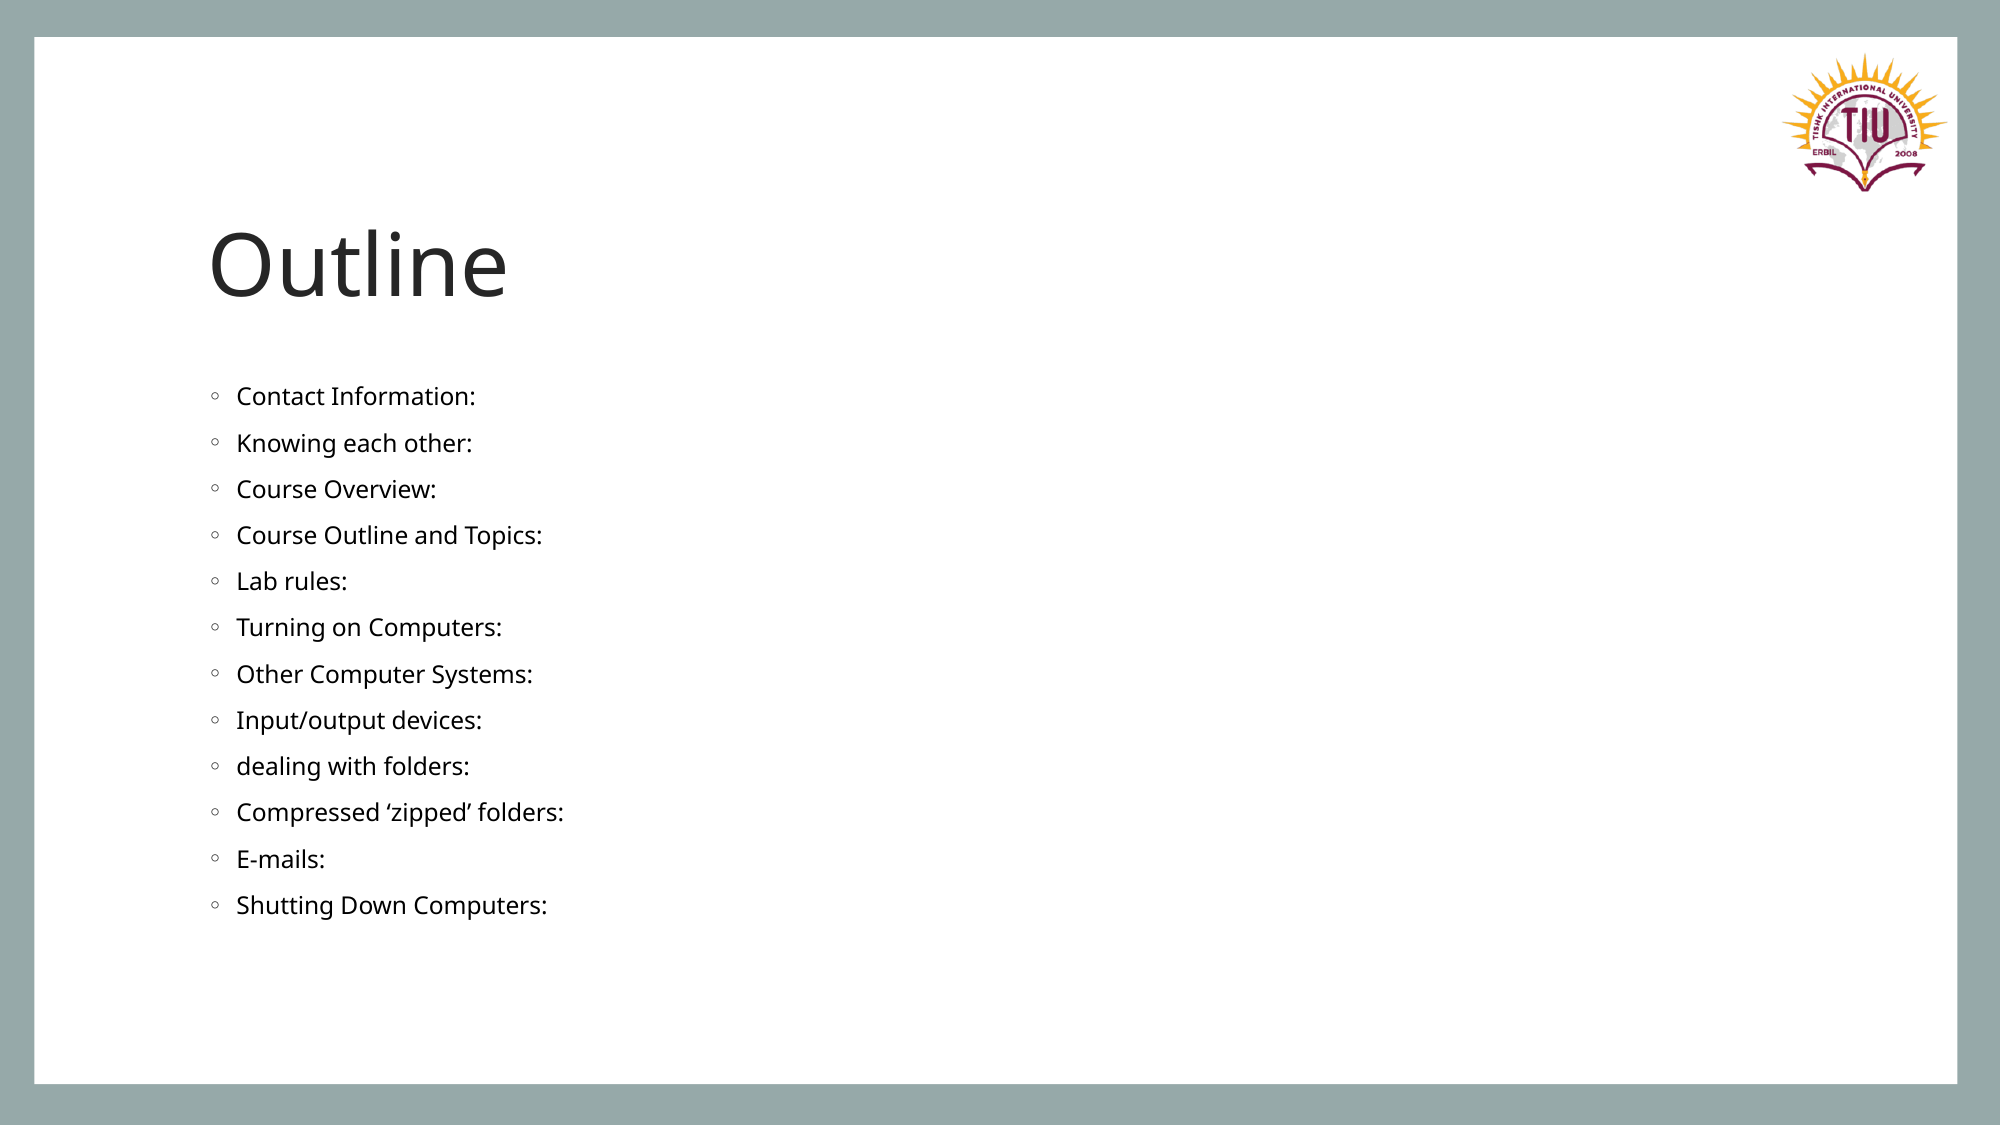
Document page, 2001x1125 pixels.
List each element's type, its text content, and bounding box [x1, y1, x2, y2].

text_box [34, 37, 1958, 1085]
list Contact Information: Knowing each other: Course Overview: Course Outline and Topics: Lab rules: Turning on Computers: Other Computer Systems: Input/output devices: dealing with folders: Compressed ‘zipped’ folders: E-mails: Shutting Down Computers: [192, 370, 1800, 930]
picture [1778, 37, 1951, 206]
text_box [0, 0, 2000, 1125]
title Outline [192, 142, 1800, 370]
